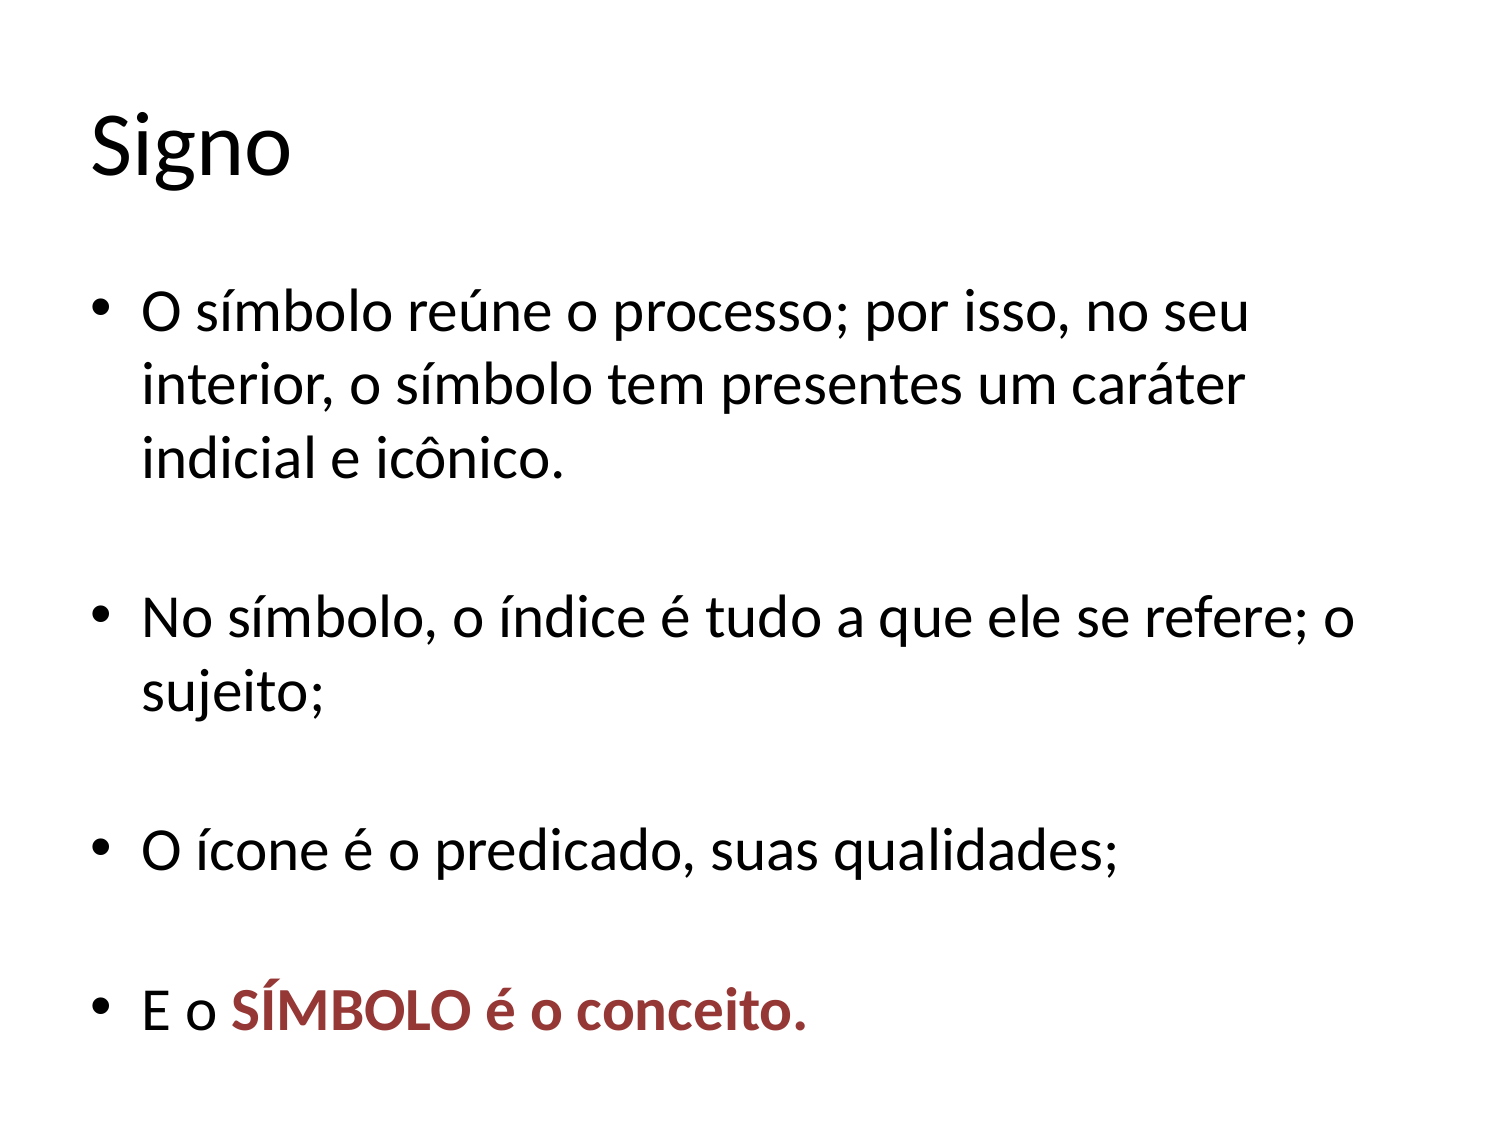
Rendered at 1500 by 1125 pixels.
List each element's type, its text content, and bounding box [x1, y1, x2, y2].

list O símbolo reúne o processo; por isso, no seu interior, o símbolo tem presentes um caráter indicial e icônico. No símbolo, o índice é tudo a que ele se refere; o sujeito; O ícone é o predicado, suas qualidades; E o SÍMBOLO é o conceito. [75, 262, 1425, 1059]
title Signo [75, 45, 1425, 233]
